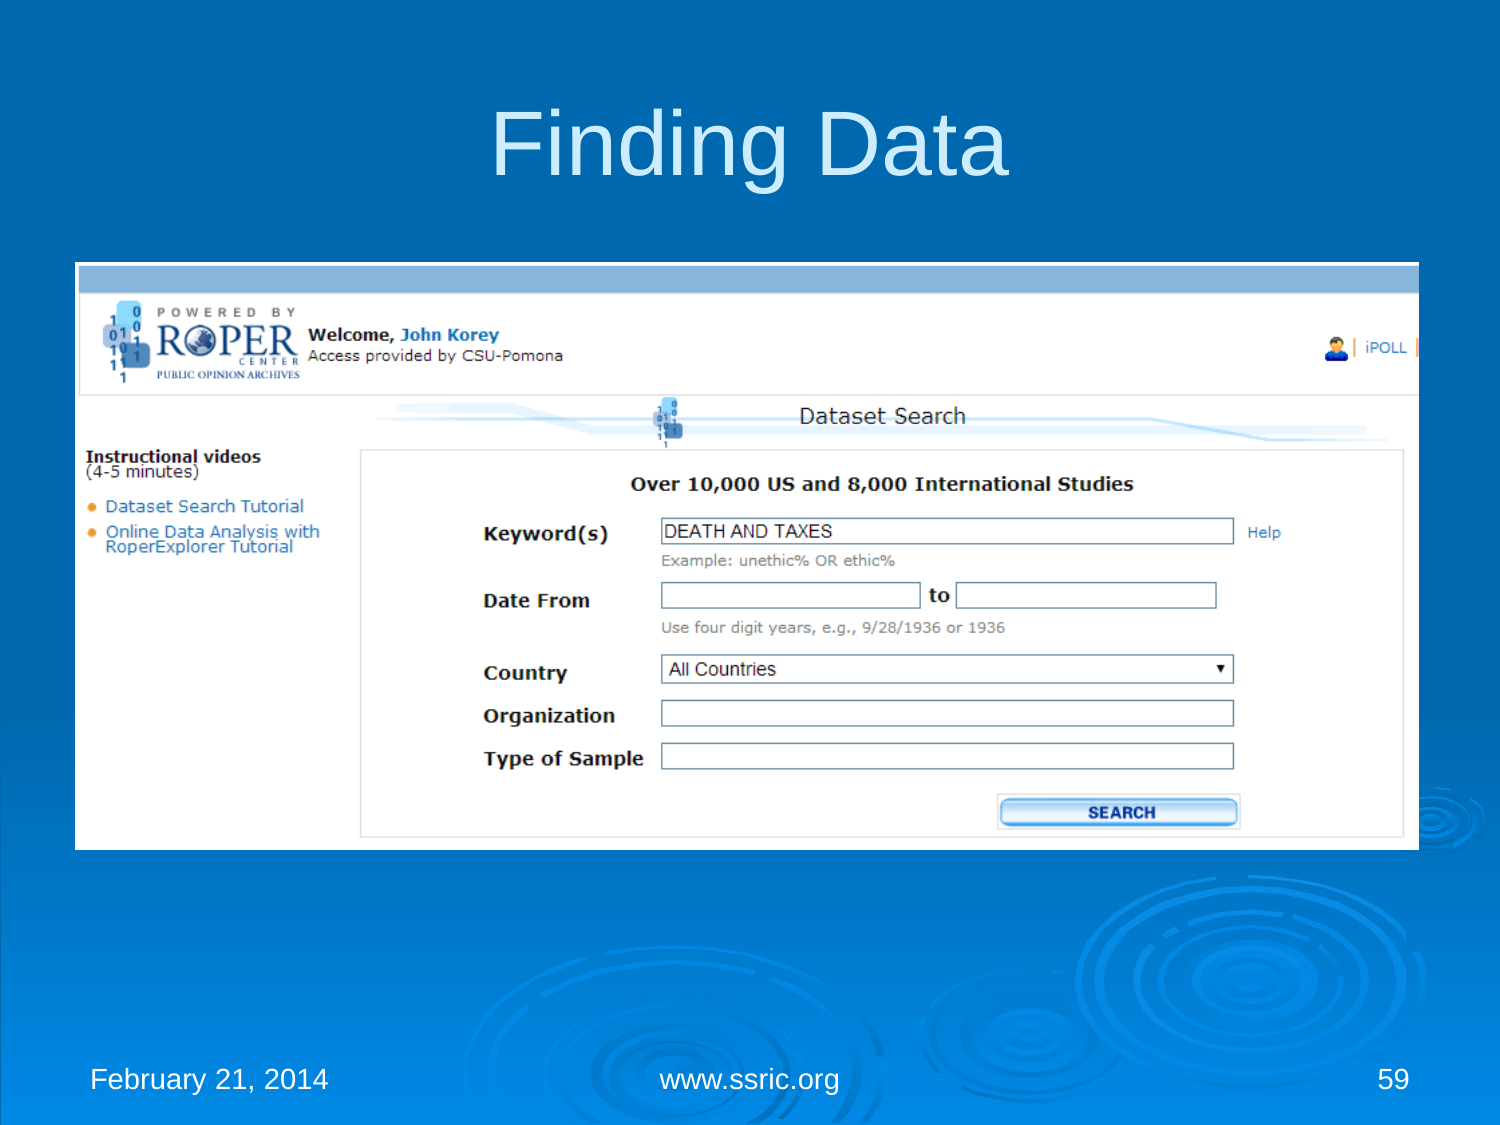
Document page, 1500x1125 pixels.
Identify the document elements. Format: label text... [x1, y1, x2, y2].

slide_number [74, 1024, 426, 1103]
picture [74, 262, 1419, 851]
slide_number 59 [1074, 1024, 1426, 1103]
footer www.ssric.org [512, 1024, 988, 1103]
title Finding Data [74, 45, 1426, 233]
